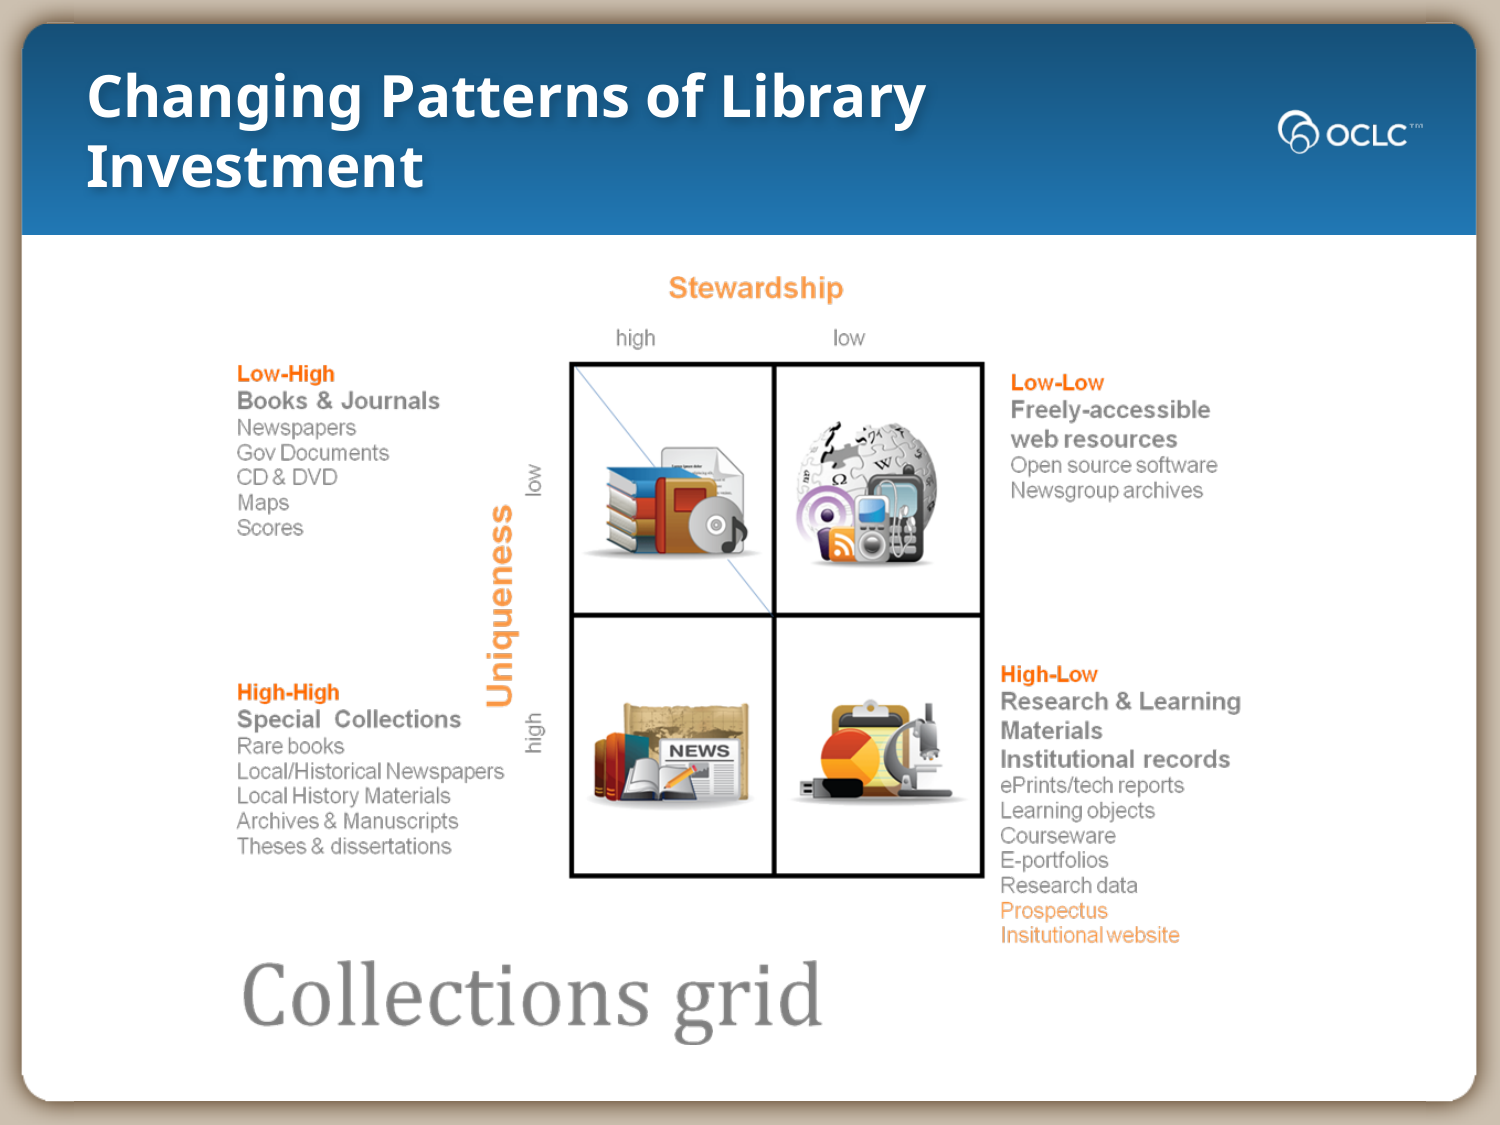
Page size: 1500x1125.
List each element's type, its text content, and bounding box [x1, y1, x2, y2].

picture [0, 0, 1500, 1125]
title Changing Patterns of Library Investment [71, 23, 1219, 236]
